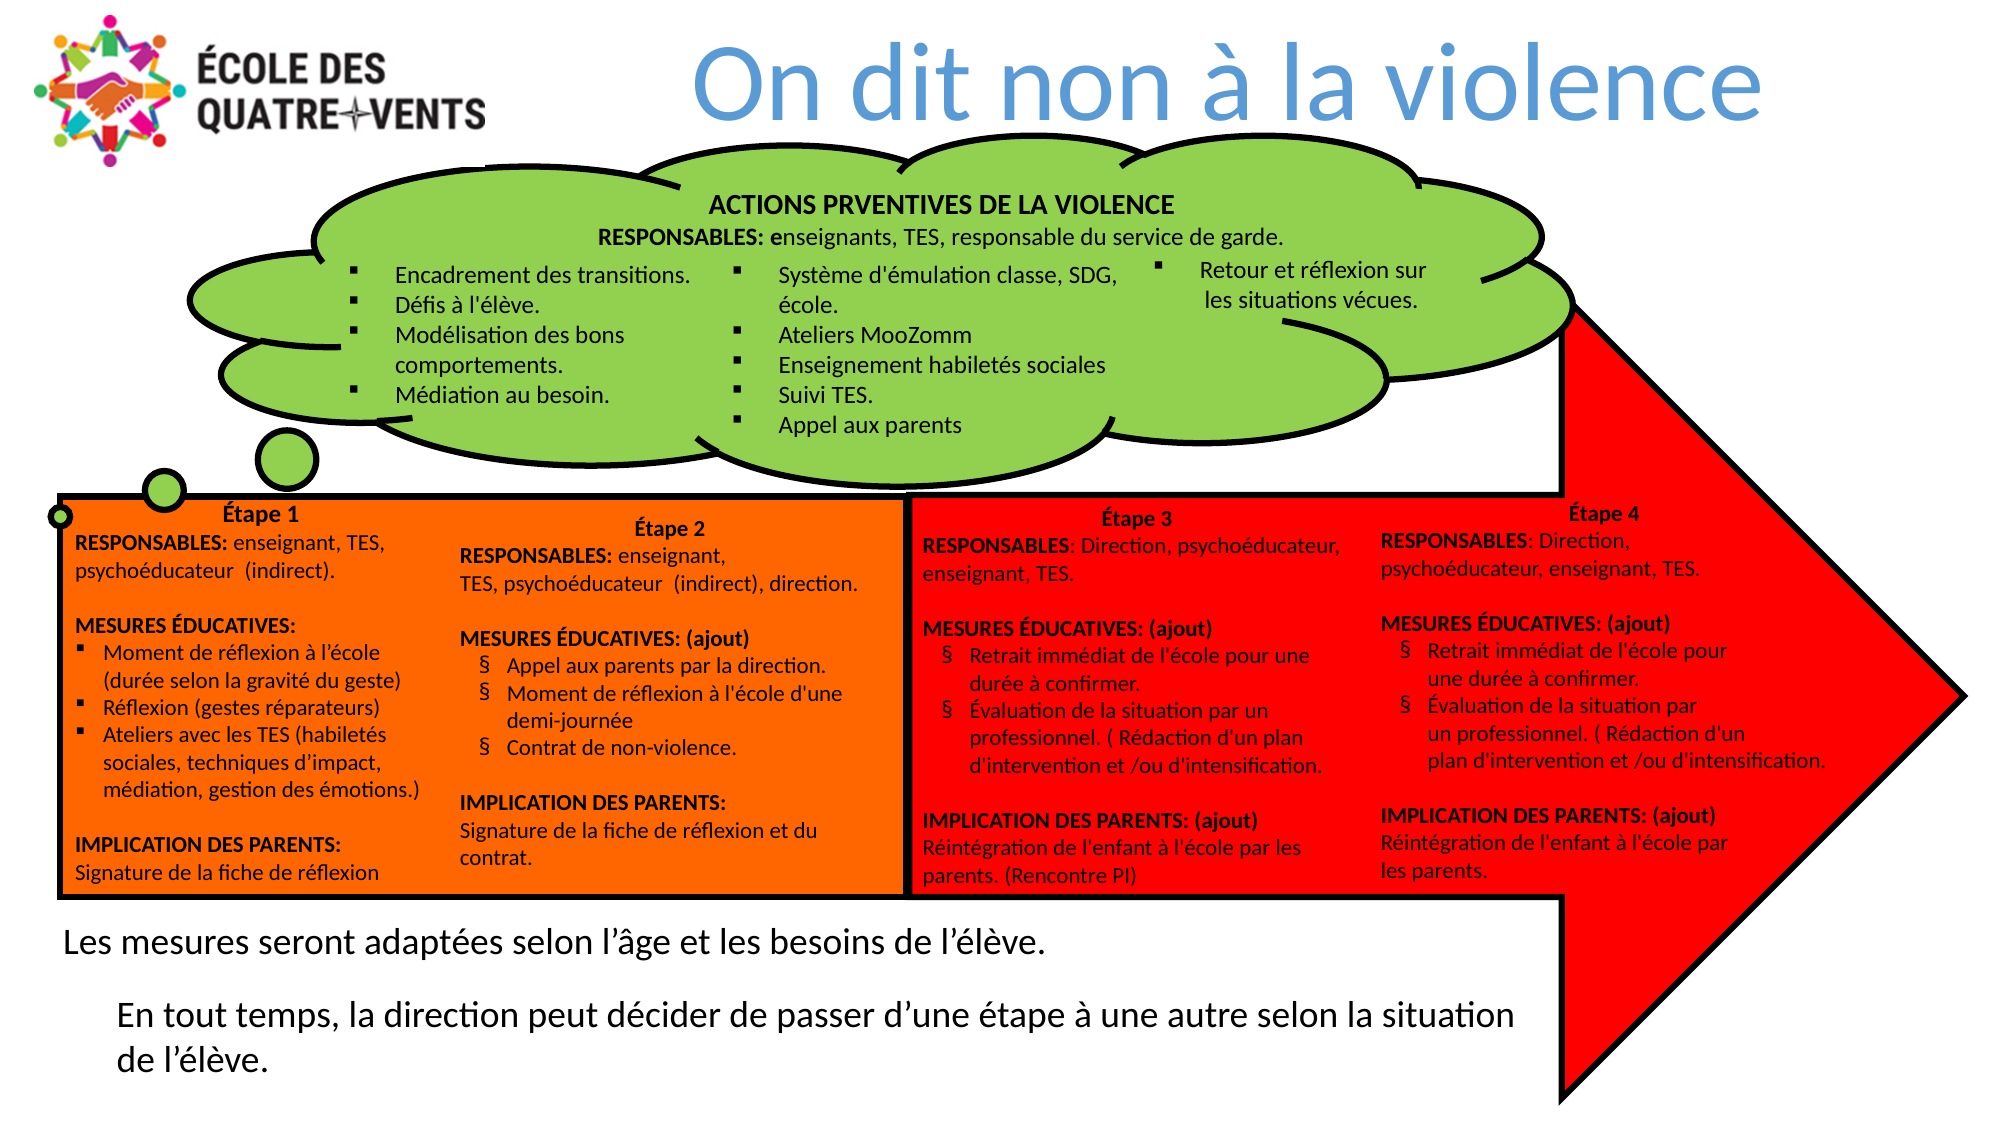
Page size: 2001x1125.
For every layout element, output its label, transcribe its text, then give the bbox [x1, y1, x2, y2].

text_box [188, 177, 716, 467]
picture [34, 15, 485, 167]
text_box [1471, 187, 1543, 245]
text_box ACTIONS PRVENTIVES DE LA VIOLENCE RESPONSABLES: enseignants, TES, responsable du service de garde. [413, 177, 1471, 250]
text_box [49, 505, 60, 528]
text_box [781, 476, 1014, 488]
text_box Retour et réflexion sur les situations vécues. [1137, 245, 1588, 366]
text_box Encadrement des transitions. Défis à l'élève. Modélisation des bons comportements. Médiation au besoin. [333, 250, 716, 416]
text_box [256, 429, 318, 490]
text_box Système d'émulation classe, SDG, école. Ateliers MooZomm Enseignement habiletés sociales Suivi TES. Appel aux parents [716, 250, 1167, 476]
text_box [59, 528, 444, 898]
text_box Étape 1 RESPONSABLES: enseignant, TES, psychoéducateur (indirect). MESURES ÉDUCATIVES: Moment de réflexion à l’école (durée selon la gravité du geste) Réflexion (gestes réparateurs) Ateliers avec les TES (habiletés sociales, techniques d’impact, médiation, gestion des émotions.) IMPLICATION DES PARENTS: Signature de la fiche de réflexion [60, 490, 462, 893]
text_box [1560, 318, 1760, 490]
text_box [1843, 573, 1966, 819]
text_box Étape 2 RESPONSABLES: enseignant, TES, psychoéducateur (indirect), direction. MESURES ÉDUCATIVES: (ajout) Appel aux parents par la direction. Moment de réflexion à l'école d'une demi-journée Contrat de non-violence. IMPLICATION DES PARENTS: Signature de la fiche de réflexion et du contrat. [444, 505, 895, 906]
text_box Les mesures seront adaptées selon l’âge et les besoins de l’élève. [48, 909, 1465, 970]
text_box Étape 3 RESPONSABLES: Direction, psychoéducateur, enseignant, TES. MESURES ÉDUCATIVES: (ajout) Retrait immédiat de l'école pour une durée à confirmer. Évaluation de la situation par un professionnel. ( Rédaction d'un plan d'intervention et /ou d'intensification. IMPLICATION DES PARENTS: (ajout) Réintégration de l'enfant à l'école par les parents. (Rencontre PI) [907, 495, 1367, 896]
text_box [143, 469, 185, 490]
text_box On dit non à la violence [675, 0, 1781, 151]
text_box [462, 496, 907, 898]
text_box [908, 891, 1771, 1101]
text_box Étape 4 RESPONSABLES: Direction, psychoéducateur, enseignant, TES. MESURES ÉDUCATIVES: (ajout) Retrait immédiat de l'école pour une durée à confirmer. Évaluation de la situation par un professionnel. ( Rédaction d'un plan d'intervention et /ou d'intensification. IMPLICATION DES PARENTS: (ajout) Réintégration de l'enfant à l'école par les parents. [1365, 490, 1843, 891]
text_box En tout temps, la direction peut décider de passer d’une étape à une autre selon la situation de l’élève. [101, 982, 1543, 1088]
text_box [414, 151, 1416, 177]
text_box [1167, 366, 1489, 445]
